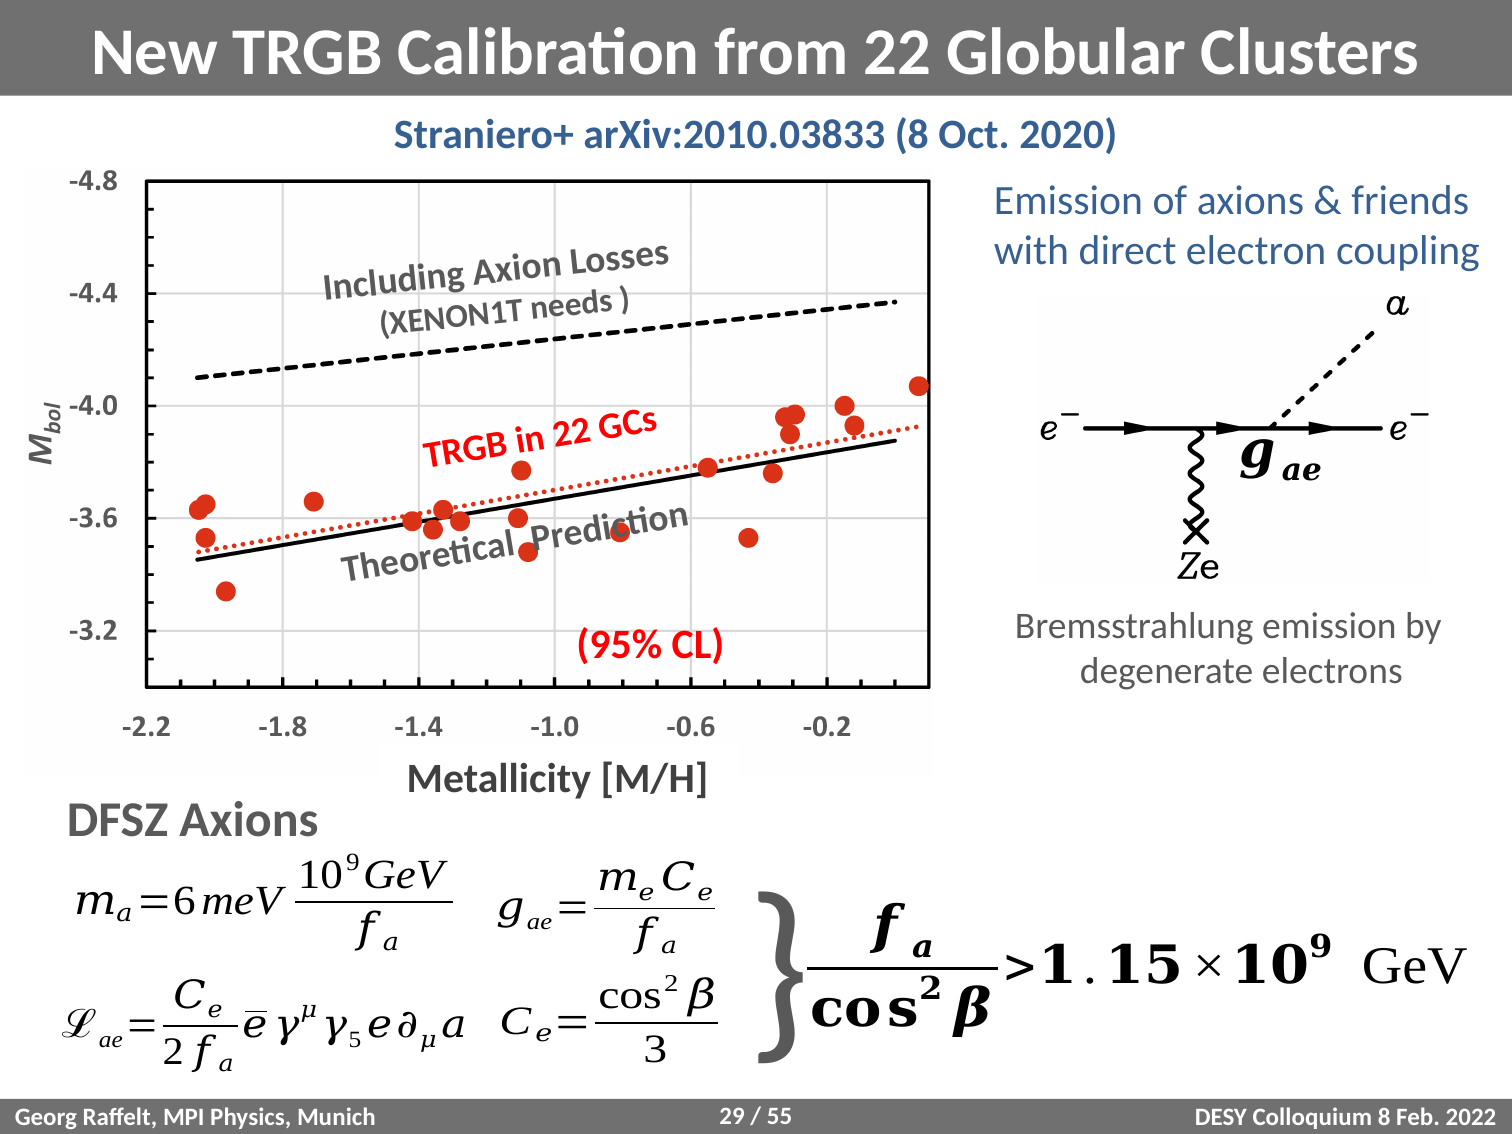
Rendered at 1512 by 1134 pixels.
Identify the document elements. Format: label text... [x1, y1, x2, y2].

title New TRGB Calibration from 22 Globular Clusters [0, 0, 1512, 96]
text_box Metallicity [M/H] [377, 788, 738, 809]
picture [23, 165, 934, 779]
text_box } [733, 829, 816, 1084]
text_box Bremsstrahlung emission by degenerate electrons [992, 593, 1465, 698]
text_box DFSZ Axions [52, 788, 334, 855]
text_box Straniero+ arXiv:2010.03833 (8 Oct. 2020) [23, 99, 1489, 165]
text_box Emission of axions & friends with direct electron coupling [979, 165, 1496, 280]
picture [1038, 294, 1430, 583]
